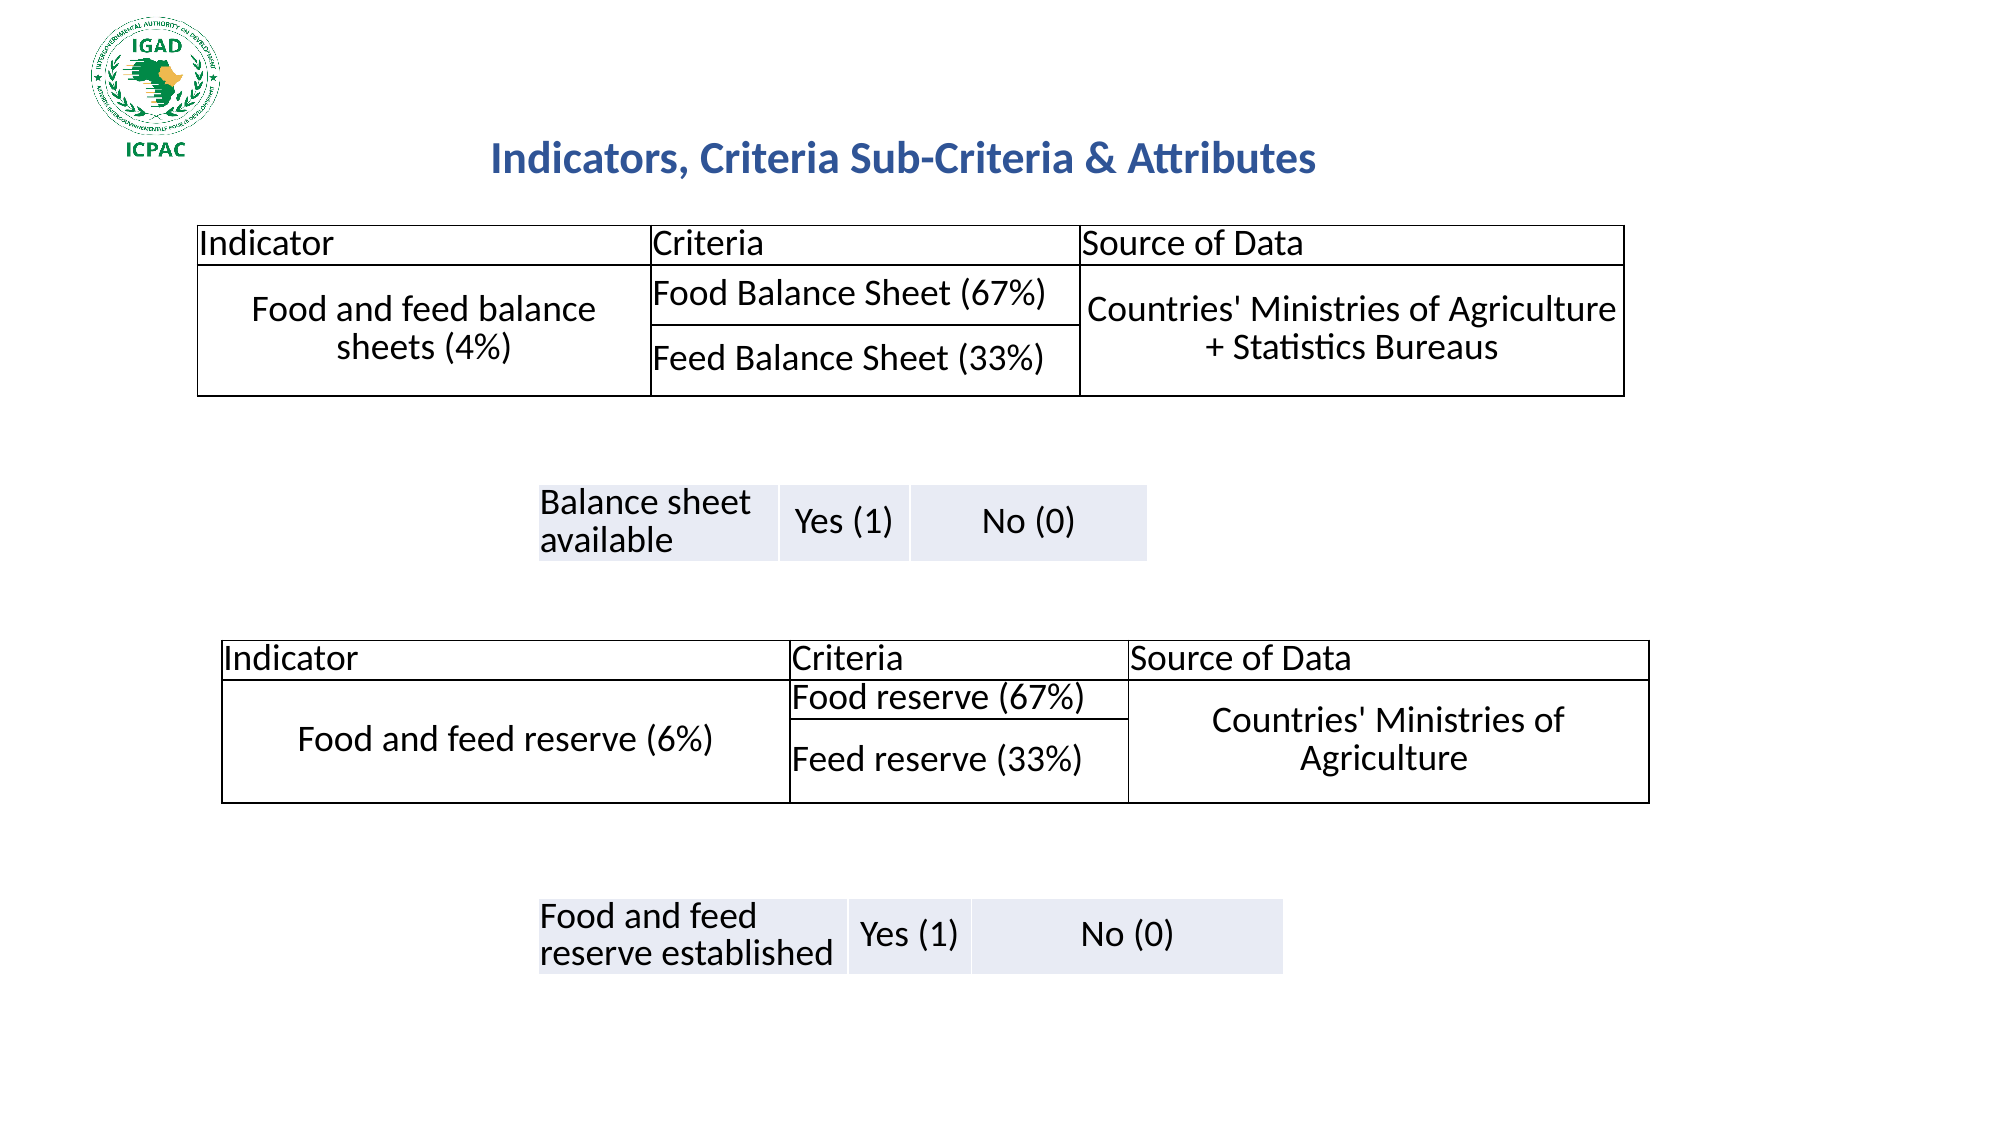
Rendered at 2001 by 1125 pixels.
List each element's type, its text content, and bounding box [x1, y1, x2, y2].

table_header Food and feed reserve established [539, 899, 847, 974]
table_header Yes (1) [849, 899, 971, 974]
table_cell Food and feed balance sheets (4%) [198, 266, 650, 395]
table_cell Countries' Ministries of Agriculture [1129, 681, 1648, 802]
picture [56, 0, 261, 187]
table_cell Food Balance Sheet (67%) [652, 266, 1079, 324]
table_cell Feed Balance Sheet (33%) [652, 326, 1079, 395]
table_header Indicator [198, 226, 650, 264]
table_cell Countries' Ministries of Agriculture + Statistics Bureaus [1081, 266, 1623, 395]
table_cell Food reserve (67%) [791, 681, 1128, 718]
table_cell Food and feed reserve (6%) [223, 681, 789, 802]
table_header Yes (1) [780, 485, 909, 561]
table_header Criteria [791, 641, 1128, 679]
table_header No (0) [972, 899, 1283, 974]
table_header Criteria [652, 226, 1079, 264]
table_header Balance sheet available [539, 485, 778, 561]
table_header Source of Data [1081, 226, 1623, 264]
table_header No (0) [911, 485, 1147, 561]
table_header Source of Data [1129, 641, 1648, 679]
table_cell Feed reserve (33%) [791, 720, 1128, 802]
text_box Indicators, Criteria Sub-Criteria & Attributes [475, 93, 1451, 191]
table_header Indicator [223, 641, 789, 679]
